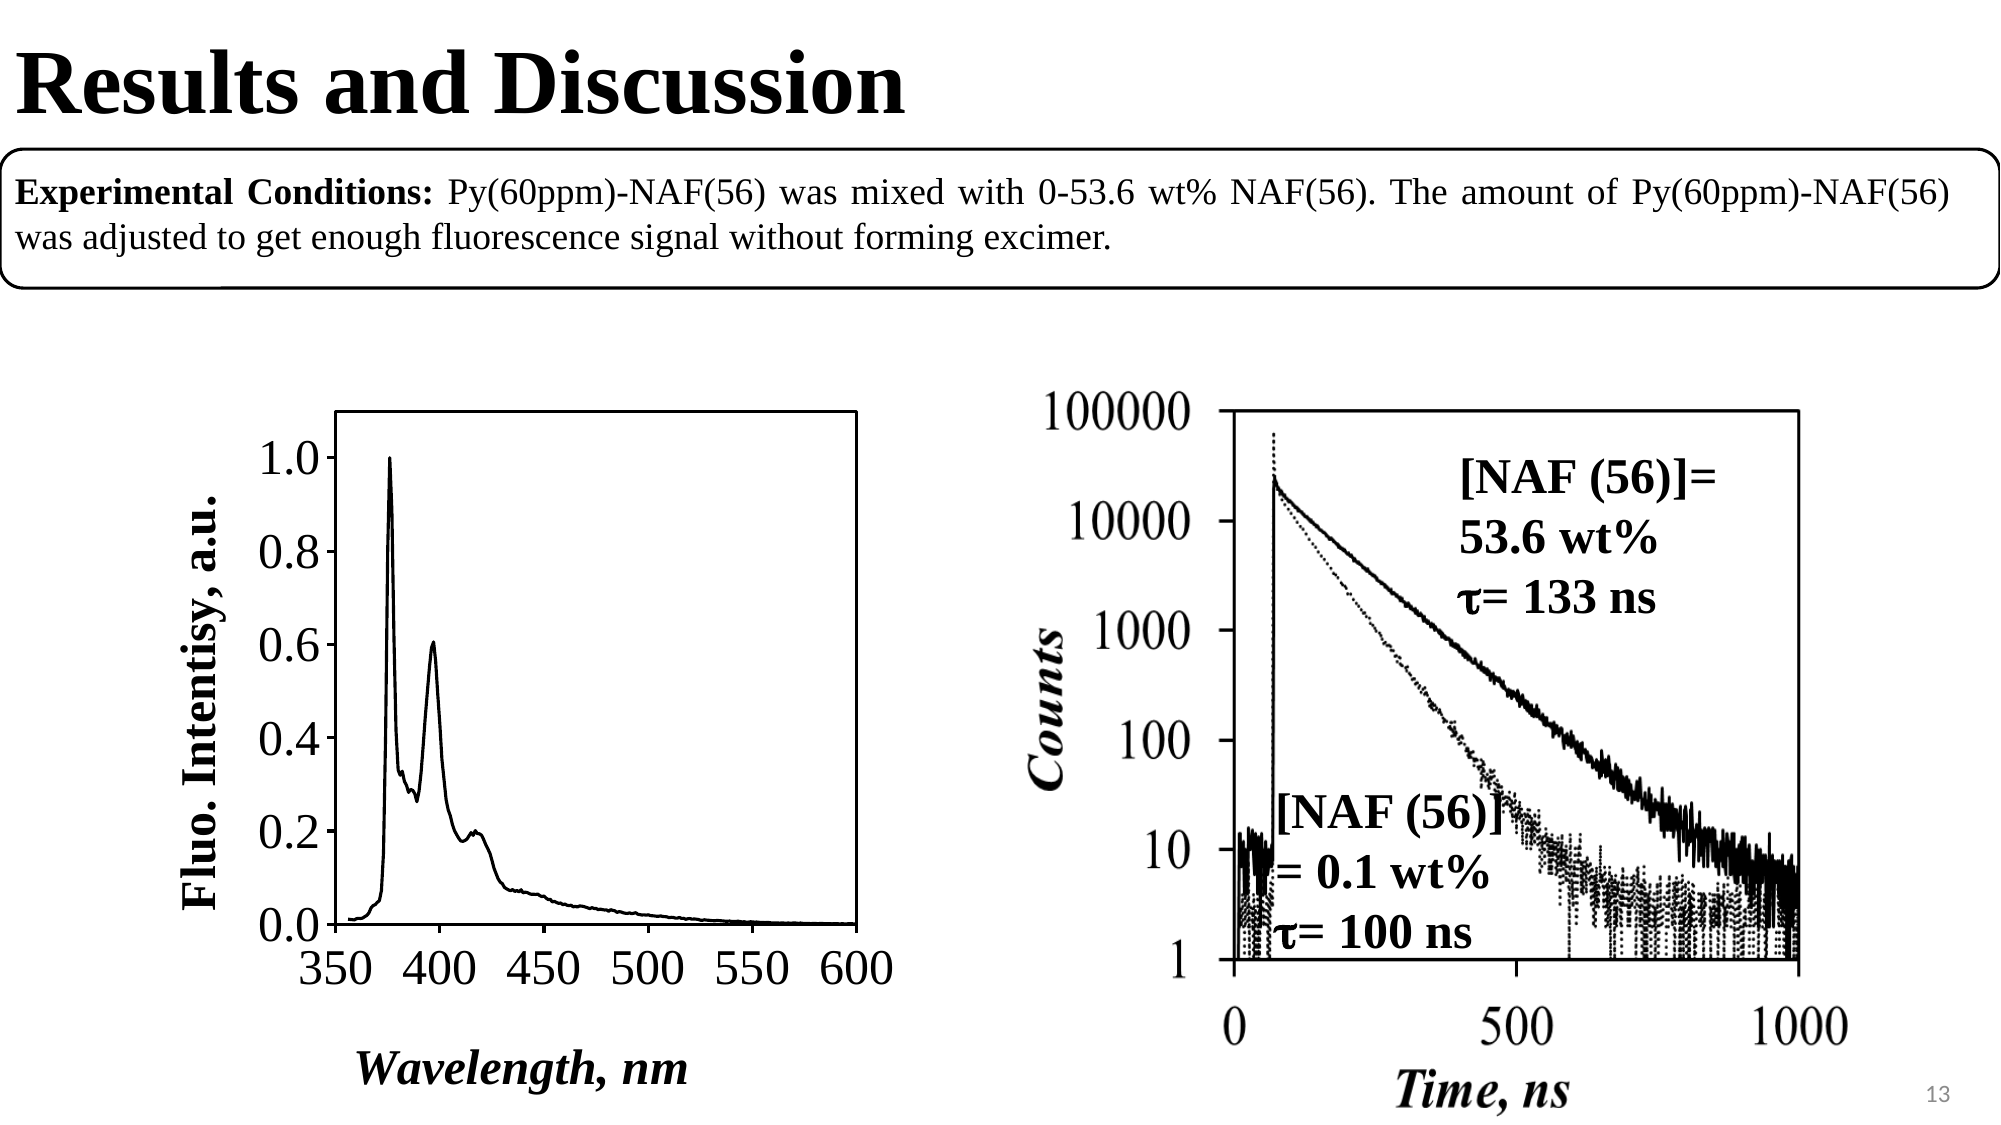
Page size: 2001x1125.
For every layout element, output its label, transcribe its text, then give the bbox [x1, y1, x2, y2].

picture [999, 366, 1862, 1125]
chart [59, 366, 921, 1122]
slide_number 13 [1862, 1062, 1966, 1122]
text_box [0, 148, 2000, 290]
title Results and Discussion [0, 0, 1725, 160]
